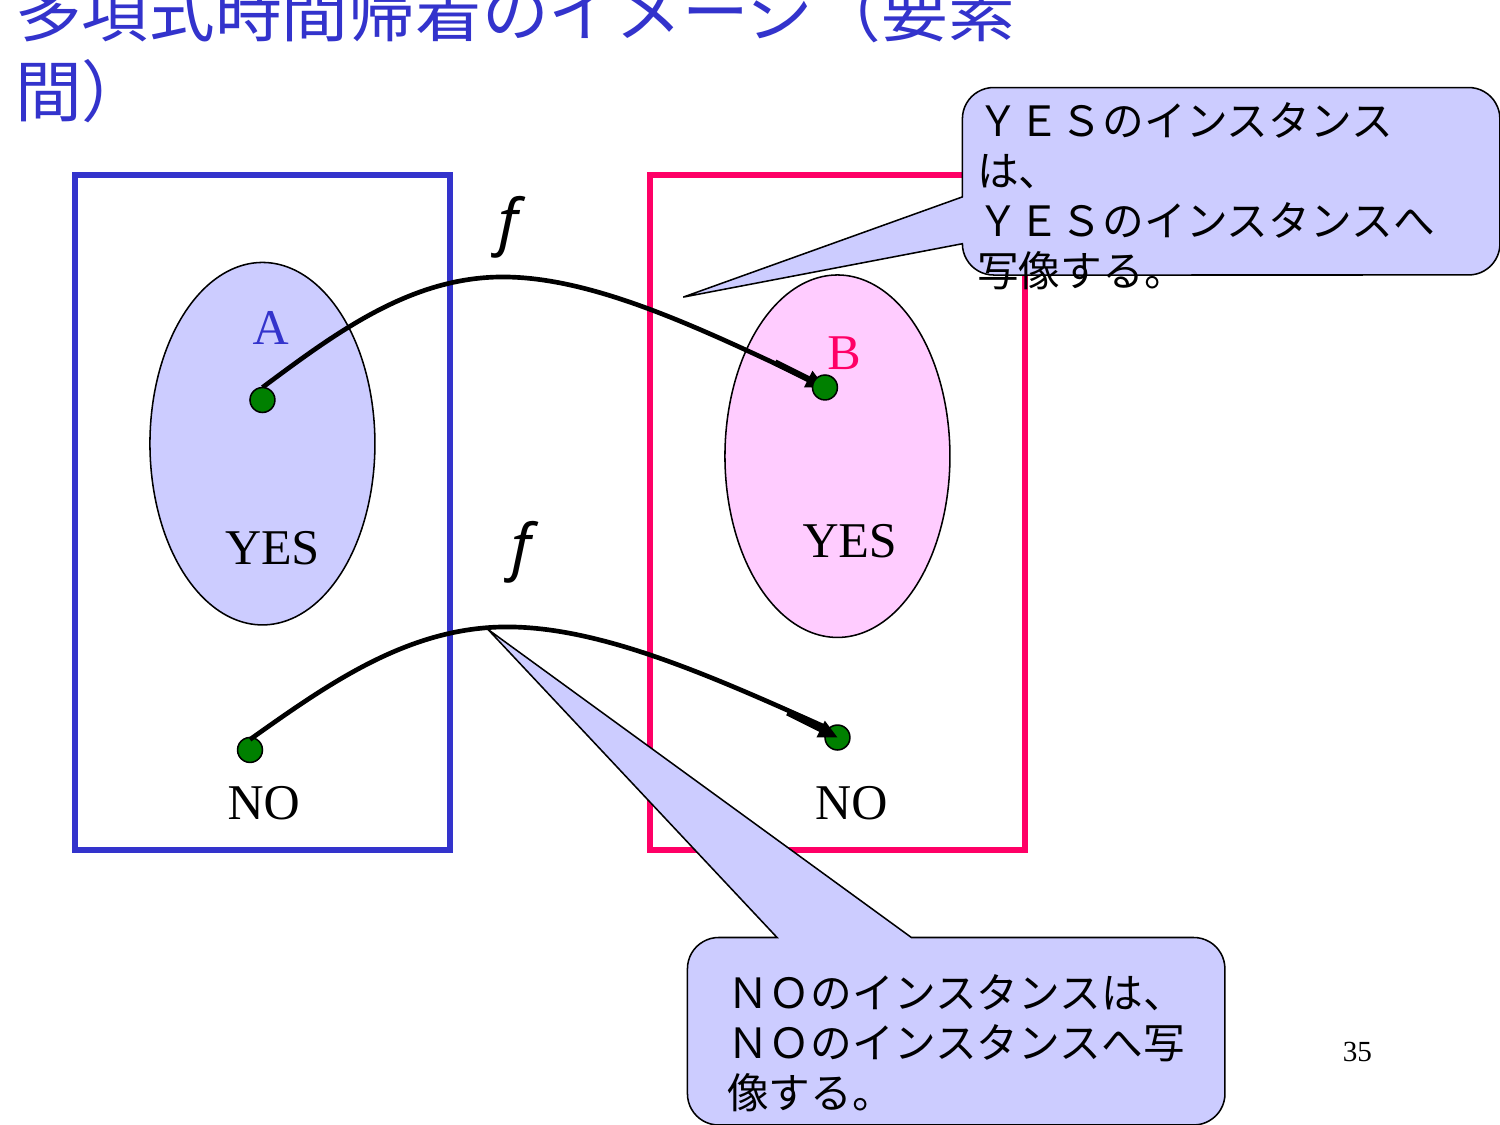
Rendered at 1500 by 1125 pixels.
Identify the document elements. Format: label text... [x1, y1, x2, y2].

text_box [263, 277, 799, 388]
text_box [825, 725, 850, 751]
text_box [74, 174, 450, 850]
text_box [683, 197, 962, 298]
text_box [649, 174, 1025, 850]
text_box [499, 512, 552, 595]
text_box [488, 629, 1225, 1125]
text_box NO [212, 762, 315, 838]
text_box [812, 375, 838, 400]
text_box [487, 187, 540, 270]
text_box ＹＥＳのインスタンスは、 ＹＥＳのインスタンスへ写像する。 [962, 87, 1466, 303]
text_box [237, 737, 263, 762]
text_box [787, 712, 838, 738]
text_box YES [210, 506, 335, 582]
text_box YES [787, 499, 912, 575]
text_box [1466, 87, 1500, 275]
slide_number 35 [1225, 1024, 1388, 1101]
text_box A [237, 287, 304, 363]
text_box [149, 262, 375, 625]
text_box ＮＯのインスタンスは、 ＮＯのインスタンスへ写像する。 [712, 959, 1216, 1125]
text_box NO [800, 762, 903, 838]
text_box B [812, 312, 876, 388]
text_box [249, 387, 275, 413]
title 多項式時間帰着のイメージ（要素間） [0, 0, 1088, 101]
text_box [724, 274, 950, 638]
text_box [249, 626, 826, 740]
